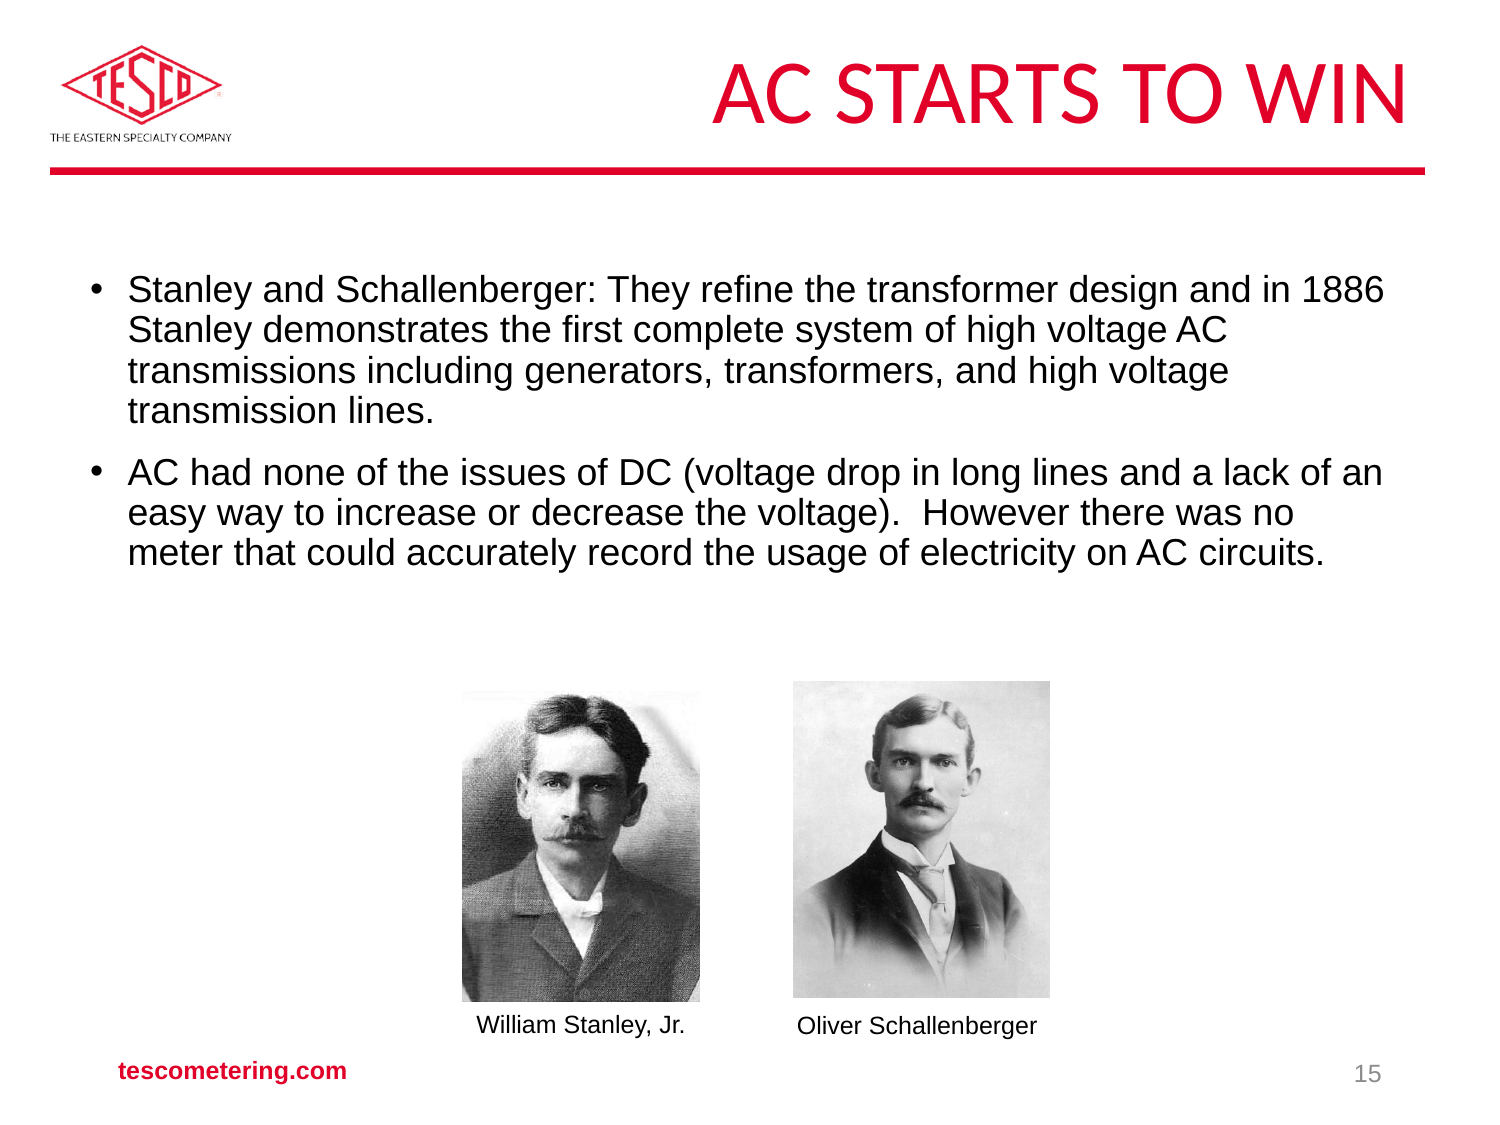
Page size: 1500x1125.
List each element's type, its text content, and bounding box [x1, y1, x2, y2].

picture [793, 681, 1050, 999]
title AC Starts to Win [75, 0, 1425, 188]
slide_number 15 [1059, 1042, 1397, 1103]
footer tescometering.com [103, 1039, 610, 1100]
list Stanley and Schallenberger: They refine the transformer design and in 1886 Stanley demonstrates the first complete system of high voltage AC transmissions including generators, transformers, and high voltage transmission lines. AC had none of the issues of DC (voltage drop in long lines and a lack of an easy way to increase or decrease the voltage). However there was no meter that could accurately record the usage of electricity on AC circuits. [75, 262, 1413, 1005]
text_box William Stanley, Jr. [450, 1001, 713, 1046]
text_box Oliver Schallenberger [775, 1002, 1059, 1047]
picture [462, 691, 700, 1002]
picture [50, 38, 75, 150]
